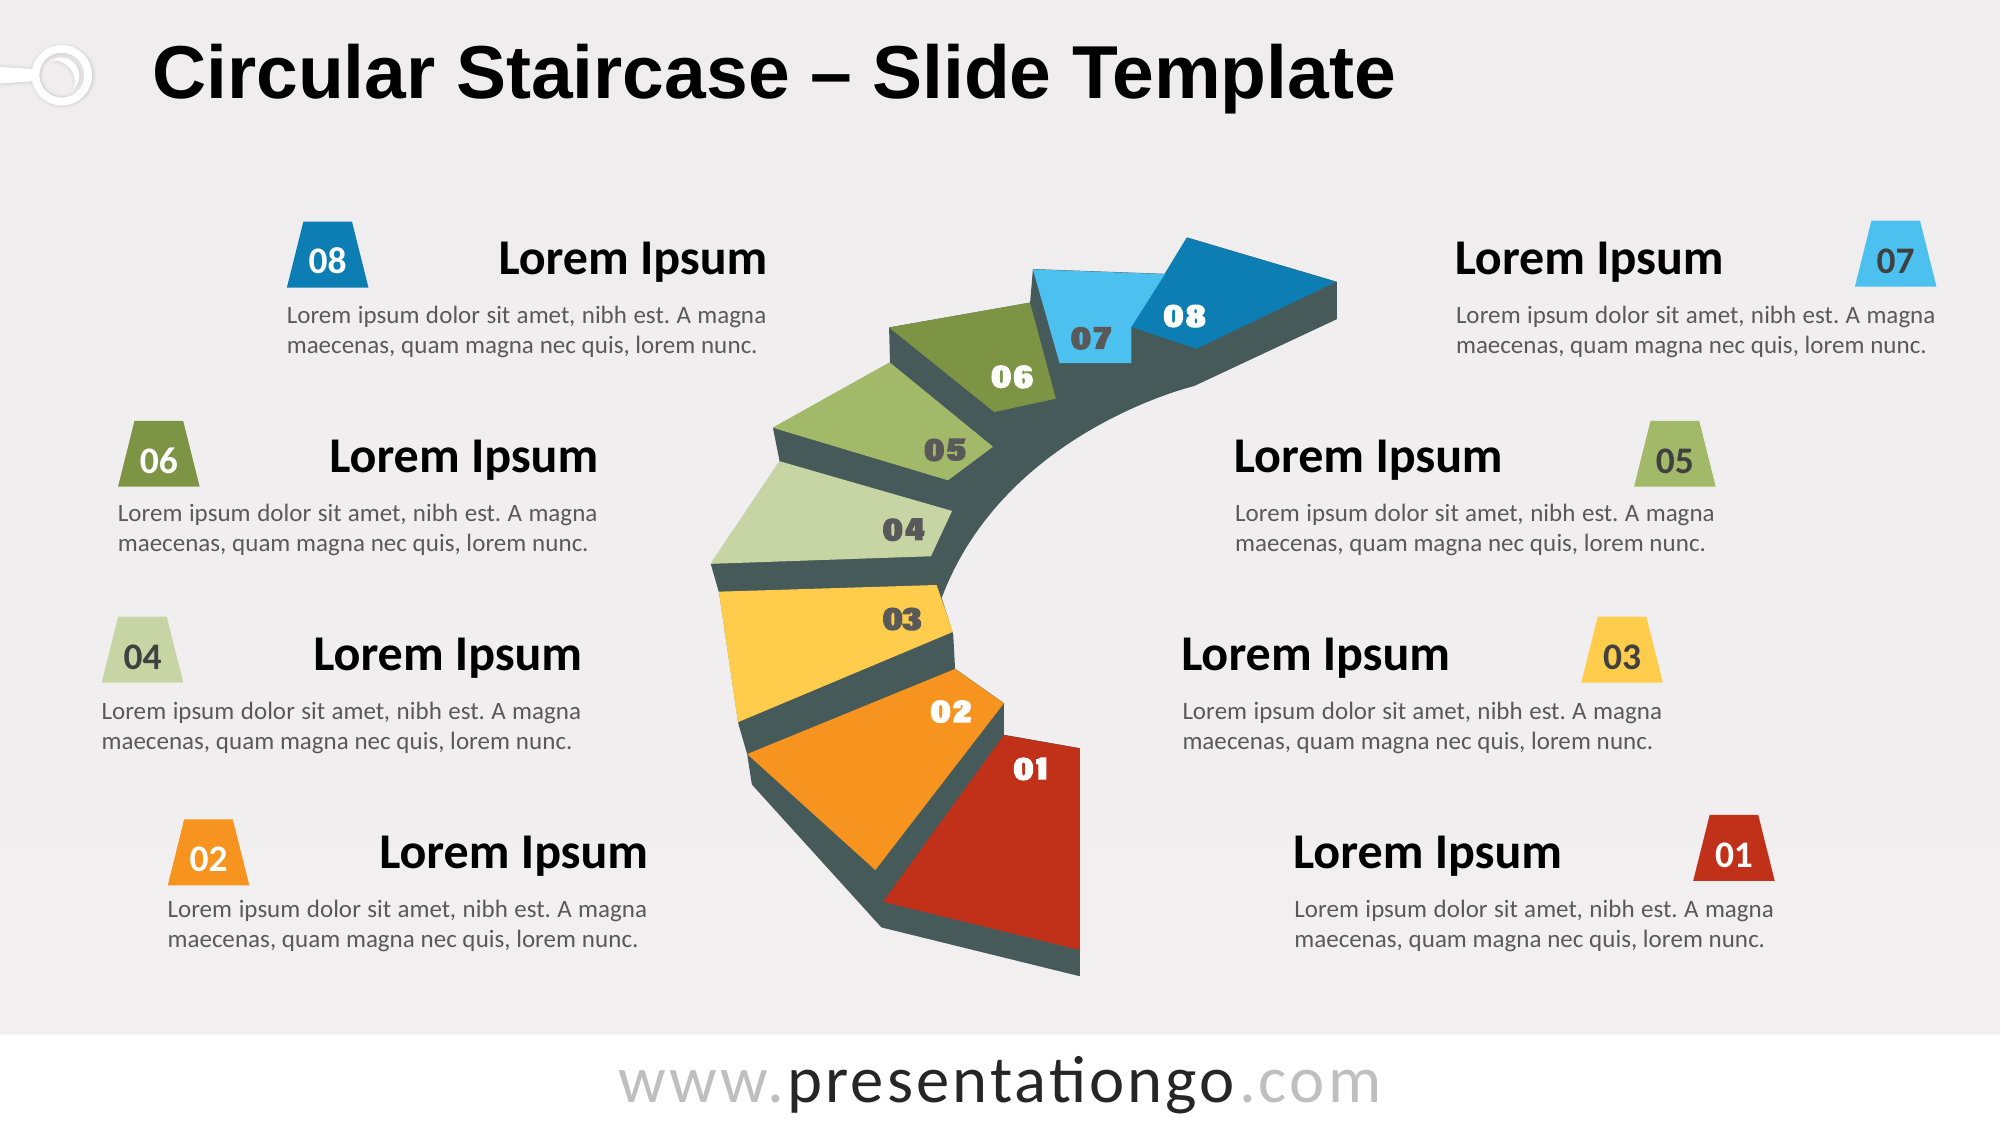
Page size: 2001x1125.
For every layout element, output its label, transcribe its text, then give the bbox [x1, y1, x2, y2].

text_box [100, 611, 583, 764]
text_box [116, 413, 599, 566]
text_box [1293, 809, 1775, 962]
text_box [1233, 413, 1716, 566]
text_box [166, 809, 649, 962]
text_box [1181, 611, 1663, 764]
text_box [710, 237, 1337, 977]
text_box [1454, 215, 1937, 368]
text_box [285, 215, 768, 368]
title Circular Staircase – Slide Template [137, 26, 1863, 148]
